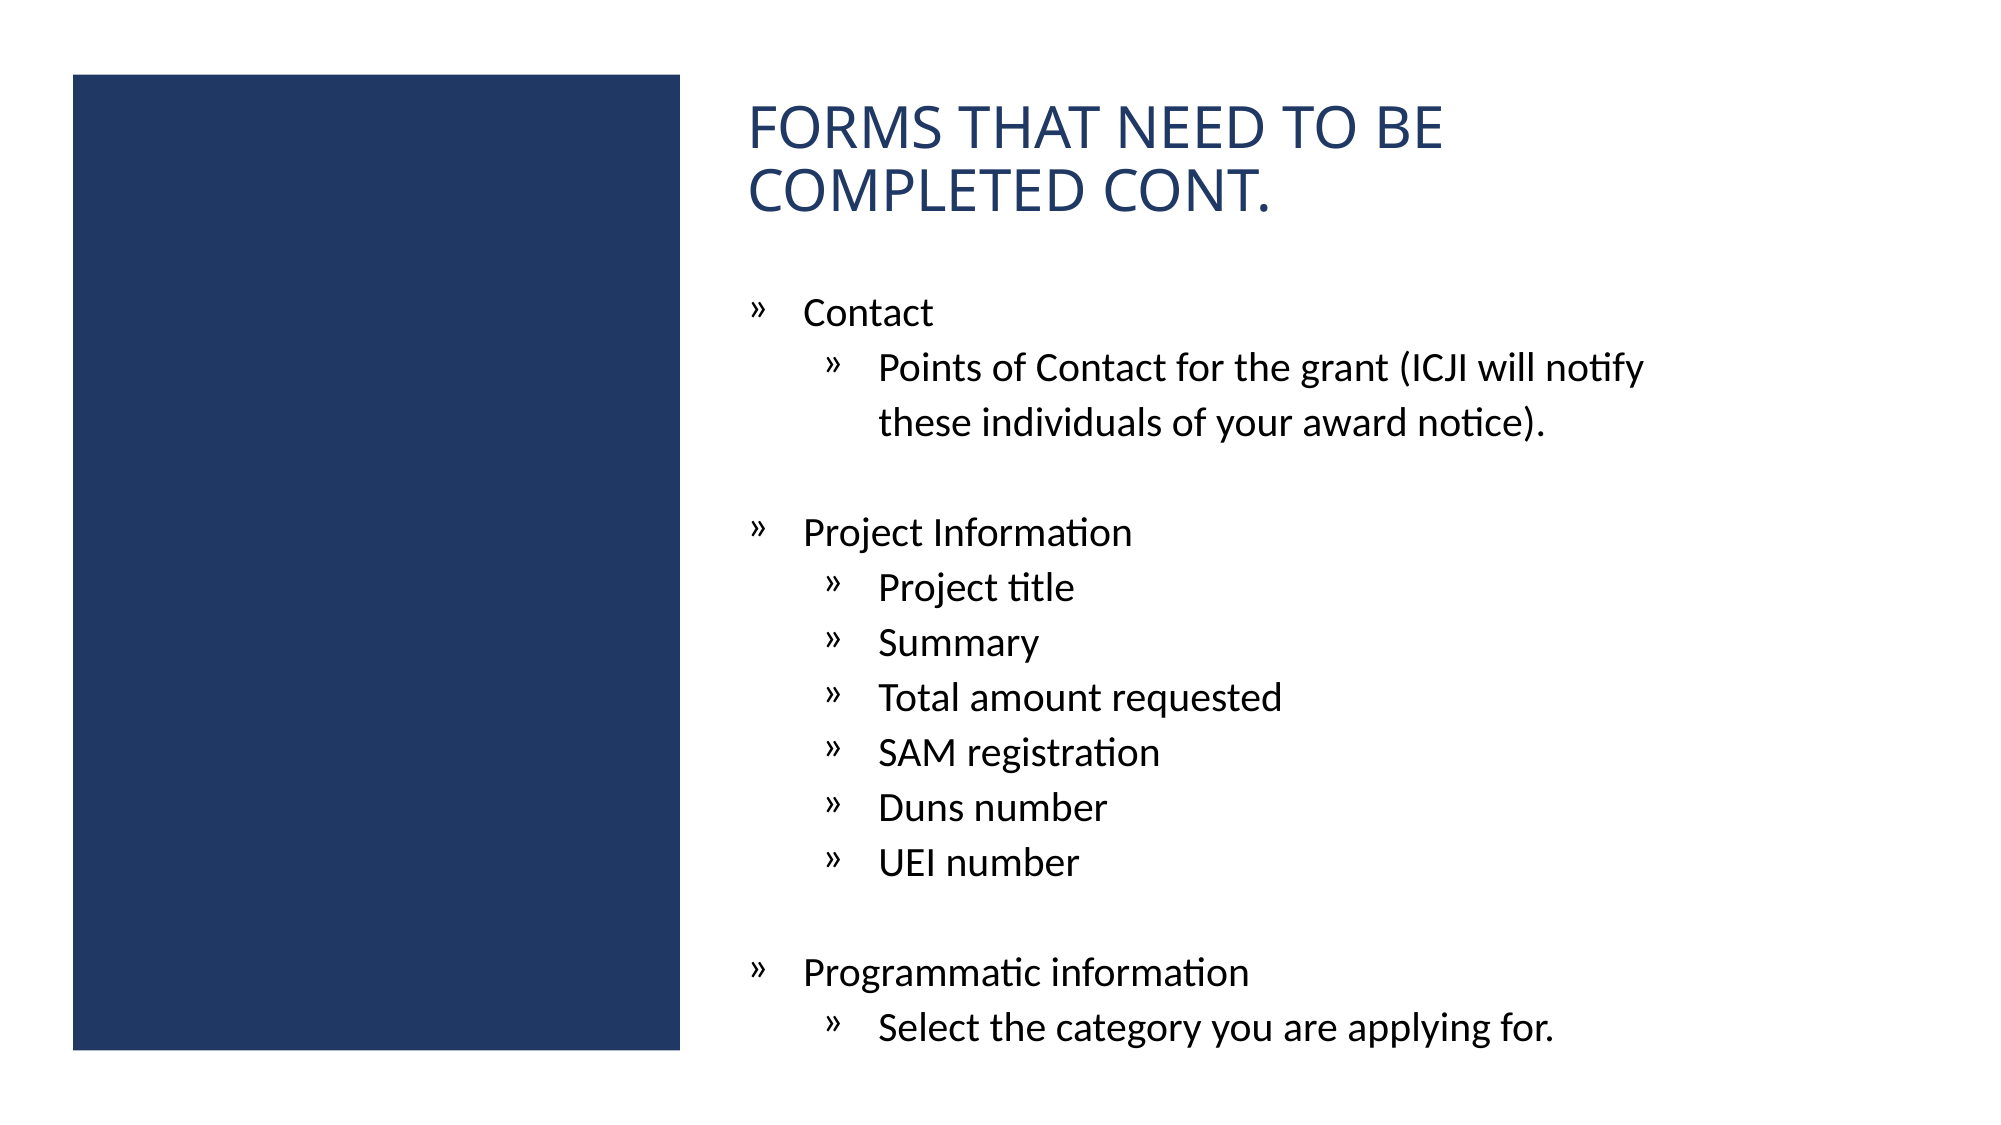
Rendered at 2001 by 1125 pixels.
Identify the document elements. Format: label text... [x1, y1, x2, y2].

text_box FORMS THAT NEED TO BE COMPLETED CONT. [732, 89, 1644, 232]
text_box [72, 1035, 681, 1051]
text_box [72, 74, 681, 1035]
text_box Contact Points of Contact for the grant (ICJI will notify these individuals of your award notice). Project Information Project title Summary Total amount requested SAM registration Duns number UEI number Programmatic information Select the category you are applying for. [732, 272, 1733, 1125]
